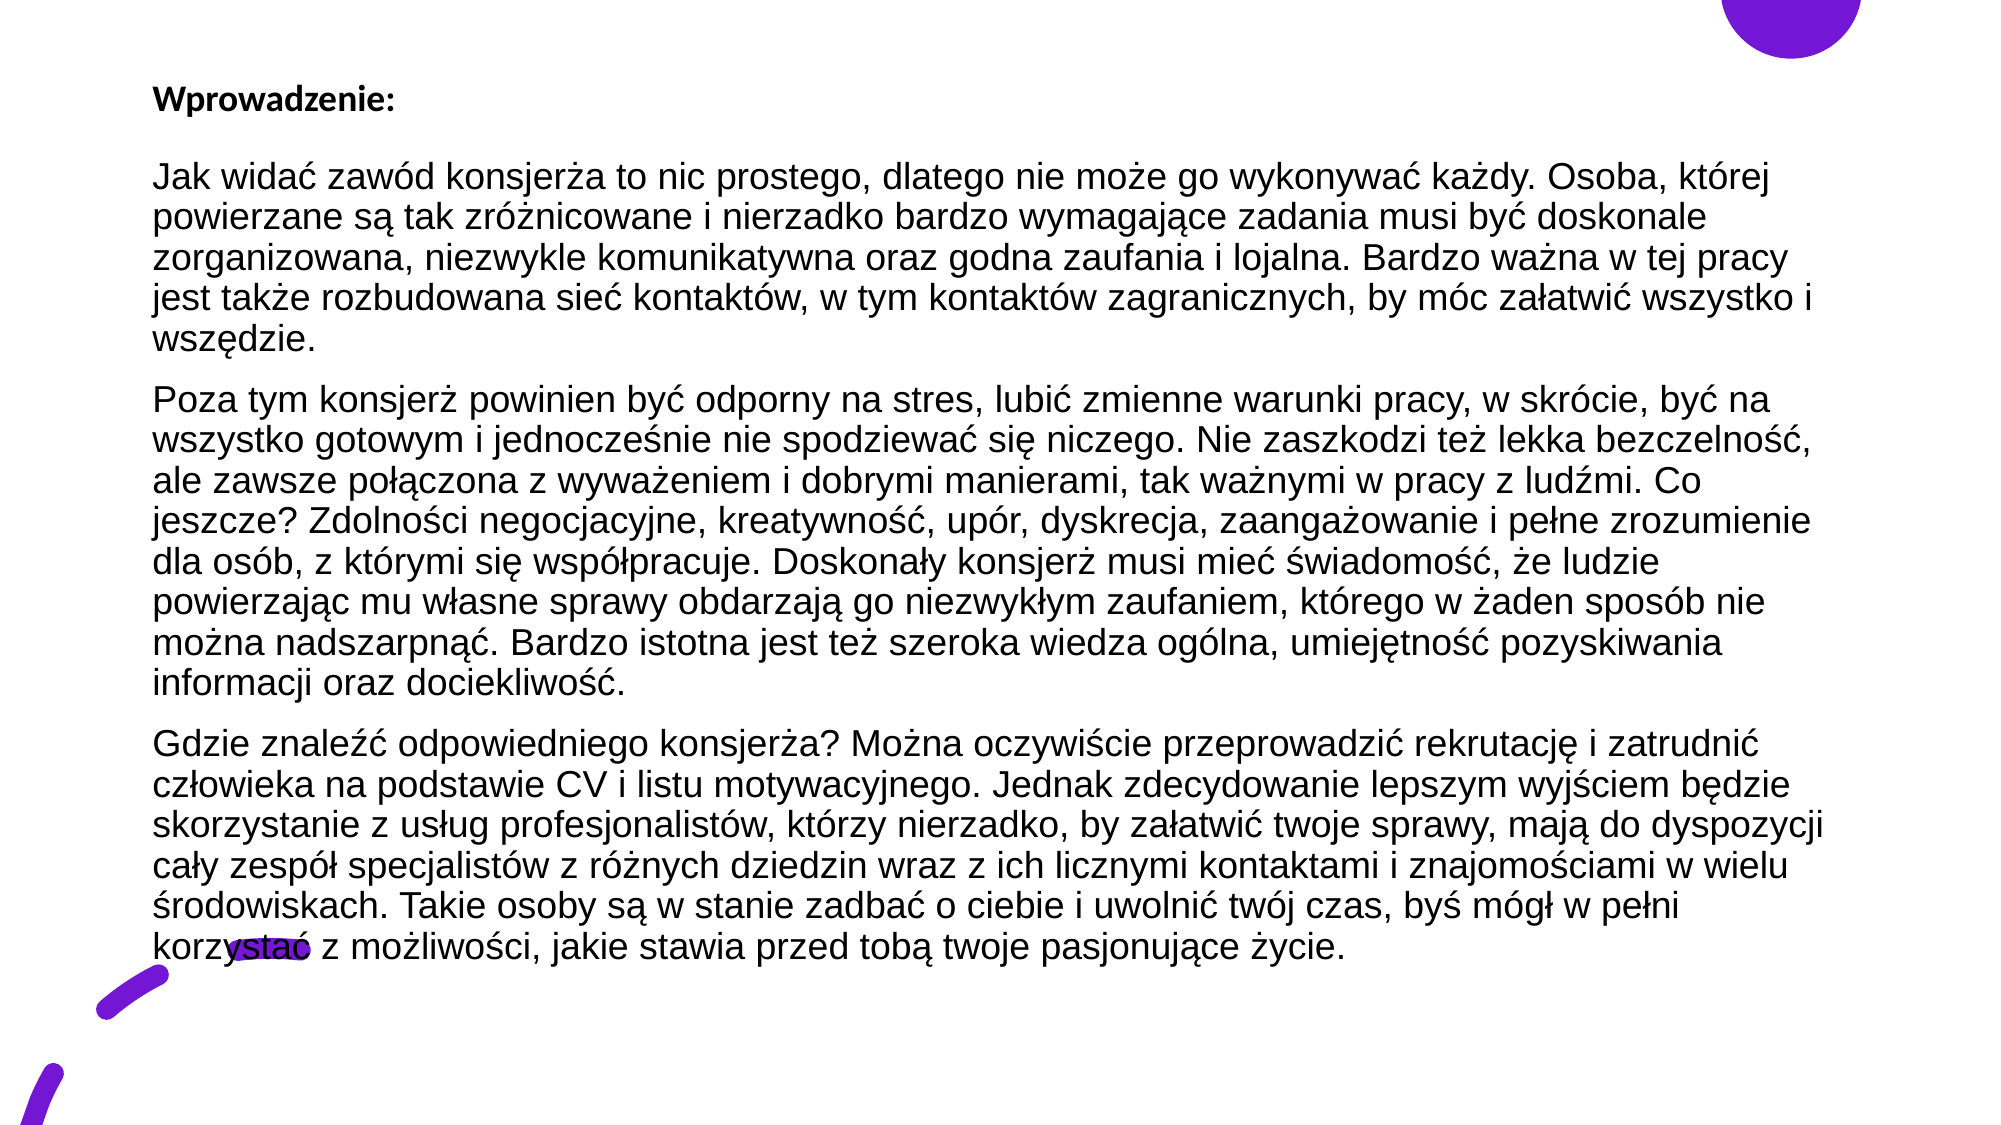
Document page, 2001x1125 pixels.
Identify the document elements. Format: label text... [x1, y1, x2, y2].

list Wprowadzenie: Jak widać zawód konsjerża to nic prostego, dlatego nie może go wykonywać każdy. Osoba, której powierzane są tak zróżnicowane i nierzadko bardzo wymagające zadania musi być doskonale zorganizowana, niezwykle komunikatywna oraz godna zaufania i lojalna. Bardzo ważna w tej pracy jest także rozbudowana sieć kontaktów, w tym kontaktów zagranicznych, by móc załatwić wszystko i wszędzie. Poza tym konsjerż powinien być odporny na stres, lubić zmienne warunki pracy, w skrócie, być na wszystko gotowym i jednocześnie nie spodziewać się niczego. Nie zaszkodzi też lekka bezczelność, ale zawsze połączona z wyważeniem i dobrymi manierami, tak ważnymi w pracy z ludźmi. Co jeszcze? Zdolności negocjacyjne, kreatywność, upór, dyskrecja, zaangażowanie i pełne zrozumienie dla osób, z którymi się współpracuje. Doskonały konsjerż musi mieć świadomość, że ludzie powierzając mu własne sprawy obdarzają go niezwykłym zaufaniem, którego w żaden sposób nie można nadszarpnąć. Bardzo istotna jest też szeroka wiedza ogólna, umiejętność pozyskiwania informacji oraz dociekliwość. Gdzie znaleźć odpowiedniego konsjerża? Można oczywiście przeprowadzić rekrutację i zatrudnić człowieka na podstawie CV i listu motywacyjnego. Jednak zdecydowanie lepszym wyjściem będzie skorzystanie z usług profesjonalistów, którzy nierzadko, by załatwić twoje sprawy, mają do dyspozycji cały zespół specjalistów z różnych dziedzin wraz z ich licznymi kontaktami i znajomościami w wielu środowiskach. Takie osoby są w stanie zadbać o ciebie i uwolnić twój czas, byś mógł w pełni korzystać z możliwości, jakie stawia przed tobą twoje pasjonujące życie. [137, 64, 1863, 1092]
